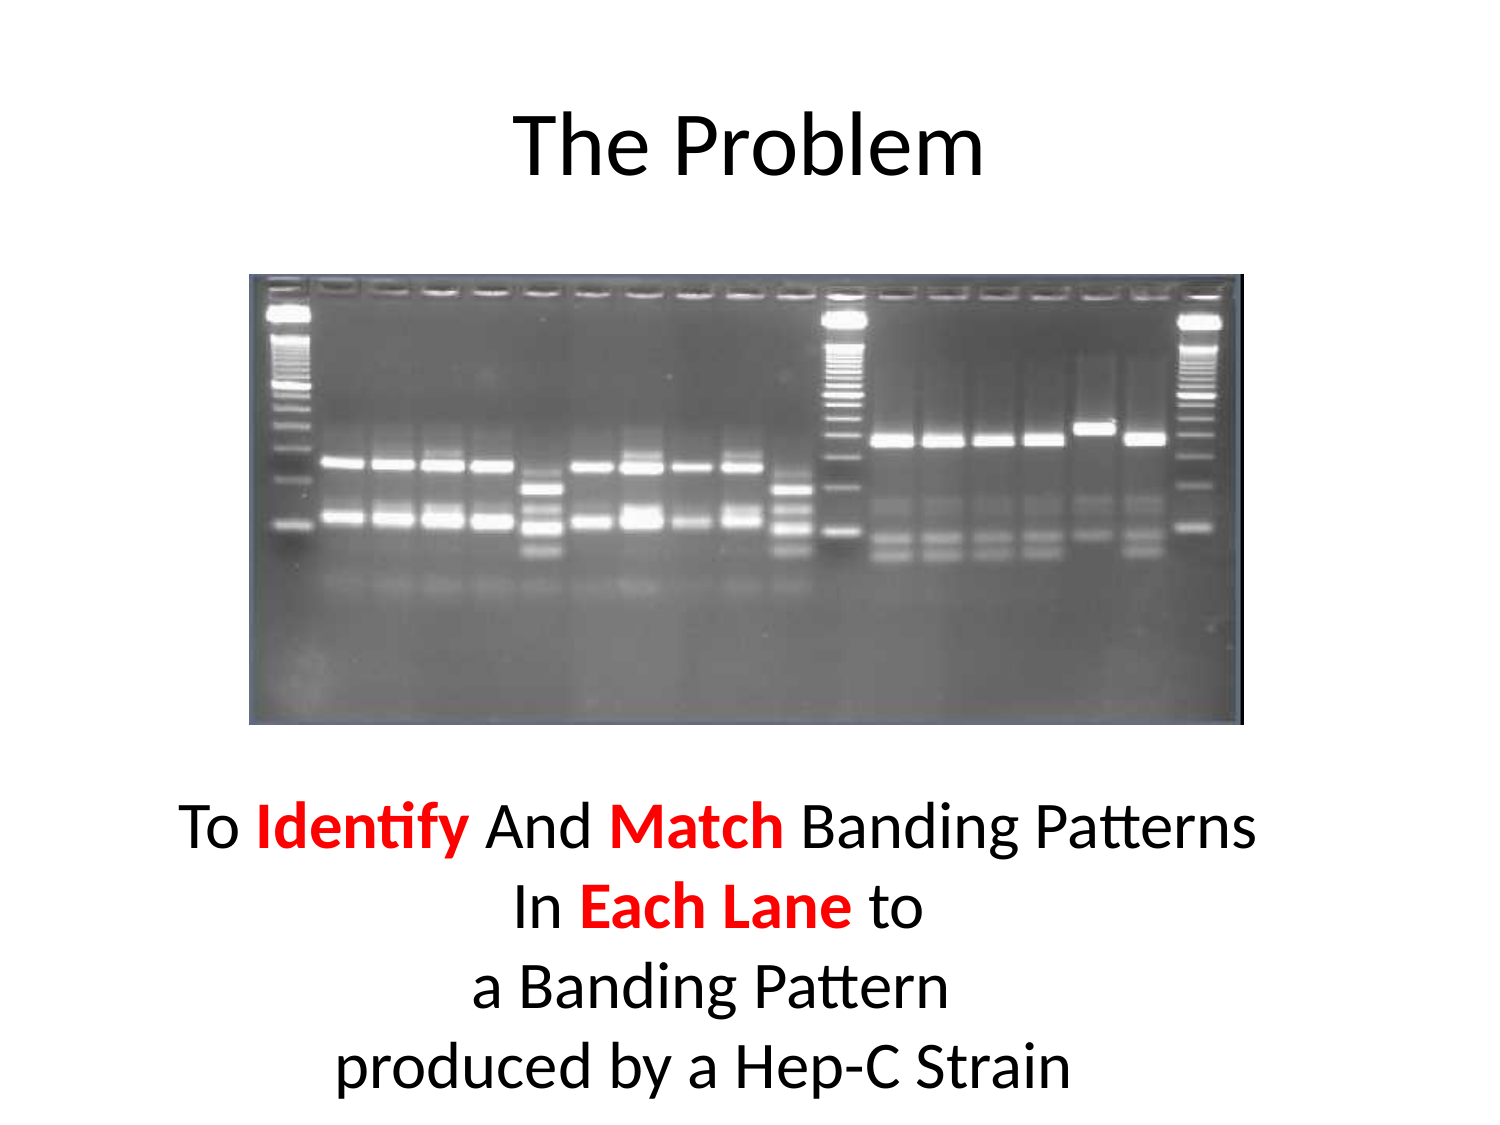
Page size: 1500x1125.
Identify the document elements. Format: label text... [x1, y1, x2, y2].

title The Problem [75, 45, 1425, 233]
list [249, 274, 1244, 726]
text_box To Identify And Match Banding Patterns In Each Lane to a Banding Pattern produced by a Hep-C Strain [112, 774, 1325, 1110]
